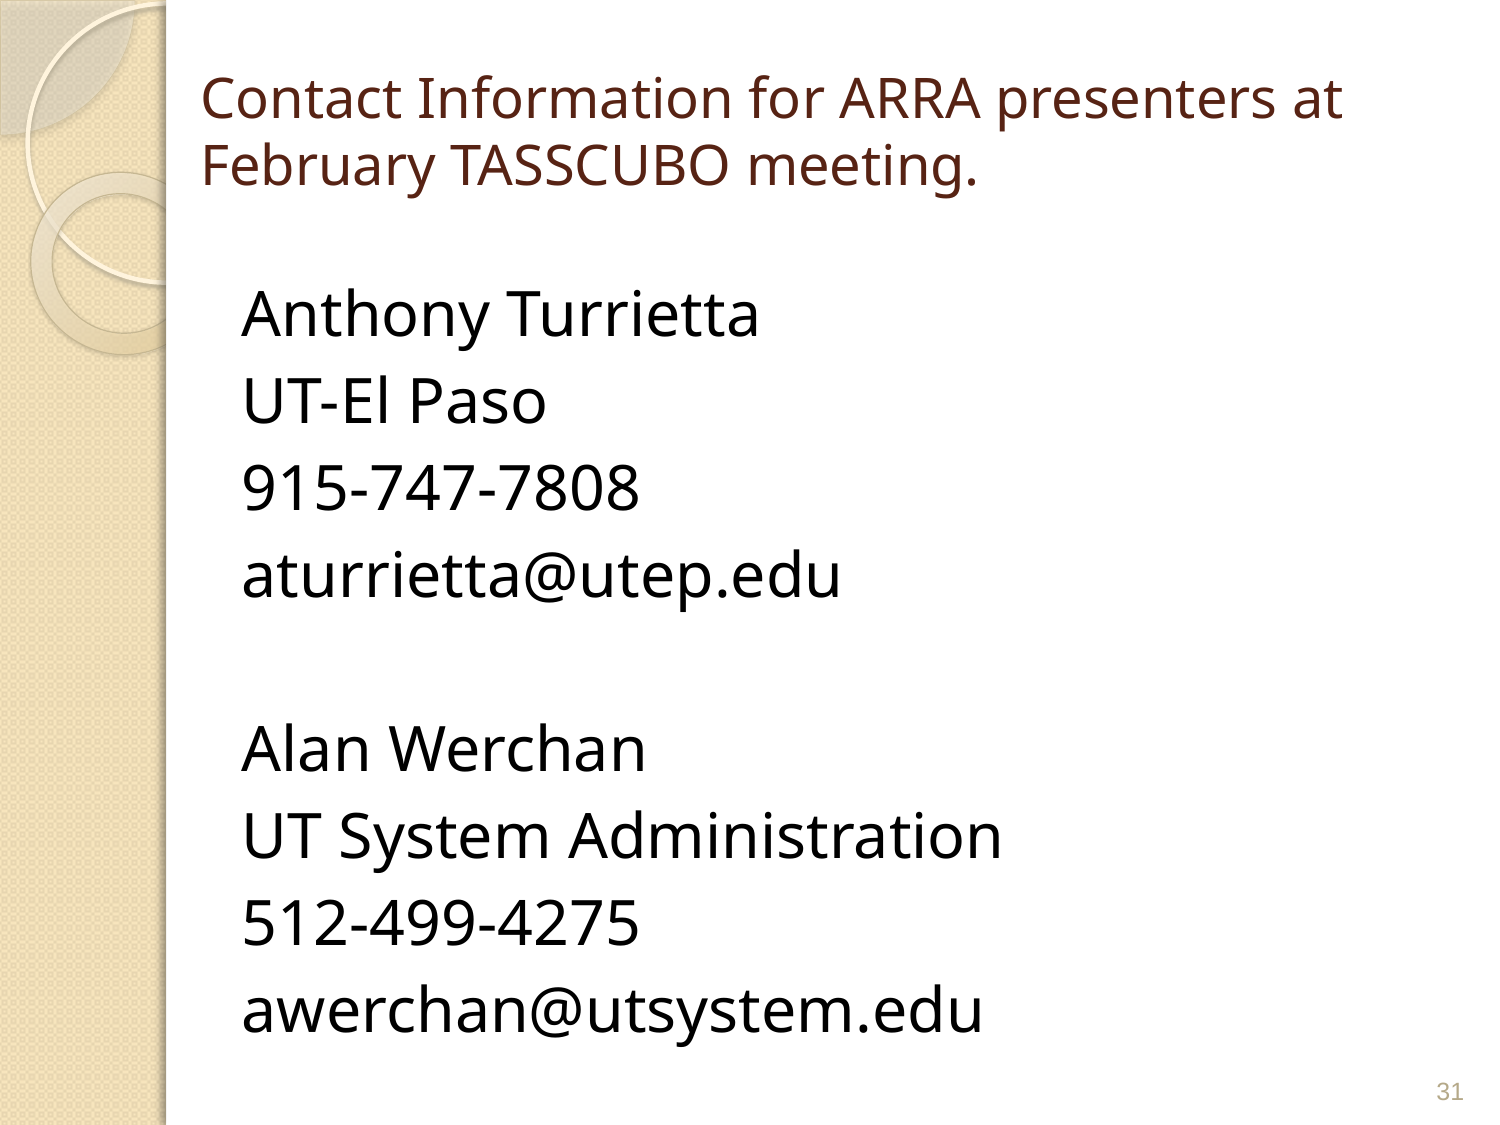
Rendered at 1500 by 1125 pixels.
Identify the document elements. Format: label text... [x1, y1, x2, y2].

list Anthony Turrietta UT-El Paso 915-747-7808 aturrietta@utep.edu Alan Werchan UT System Administration 512-499-4275 awerchan@utsystem.edu [214, 266, 1445, 1054]
title Contact Information for ARRA presenters at February TASSCUBO meeting. [185, 35, 1416, 223]
slide_number 31 [1413, 1034, 1488, 1113]
